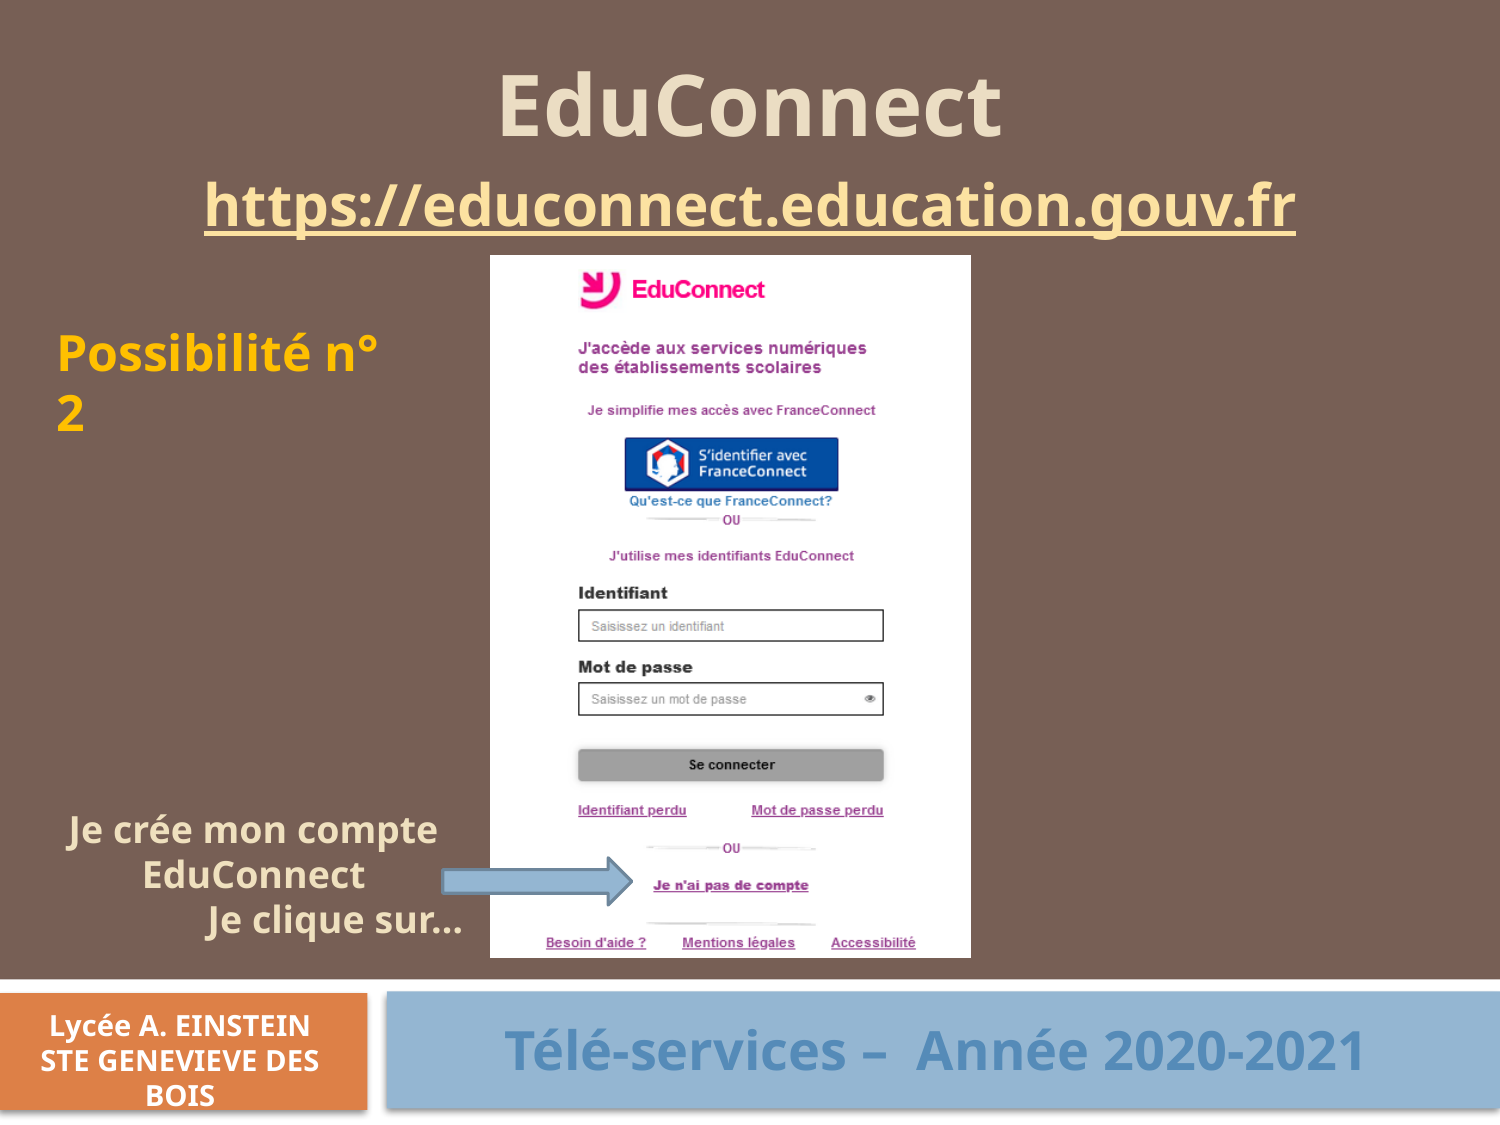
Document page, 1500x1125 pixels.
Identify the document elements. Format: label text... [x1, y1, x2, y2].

text_box https://educonnect.education.gouv.fr [53, 160, 1447, 385]
subtitle Télé-services – Année 2020-2021 [387, 992, 1488, 1105]
text_box Lycée A. EINSTEIN STE GENEVIEVE DES BOIS [0, 999, 361, 1120]
title EduConnect [218, 42, 1281, 160]
picture [489, 255, 971, 958]
text_box Possibilité n° 2 [41, 314, 408, 450]
text_box Je crée mon compte EduConnect Je clique sur… [29, 798, 479, 949]
text_box [441, 868, 484, 895]
